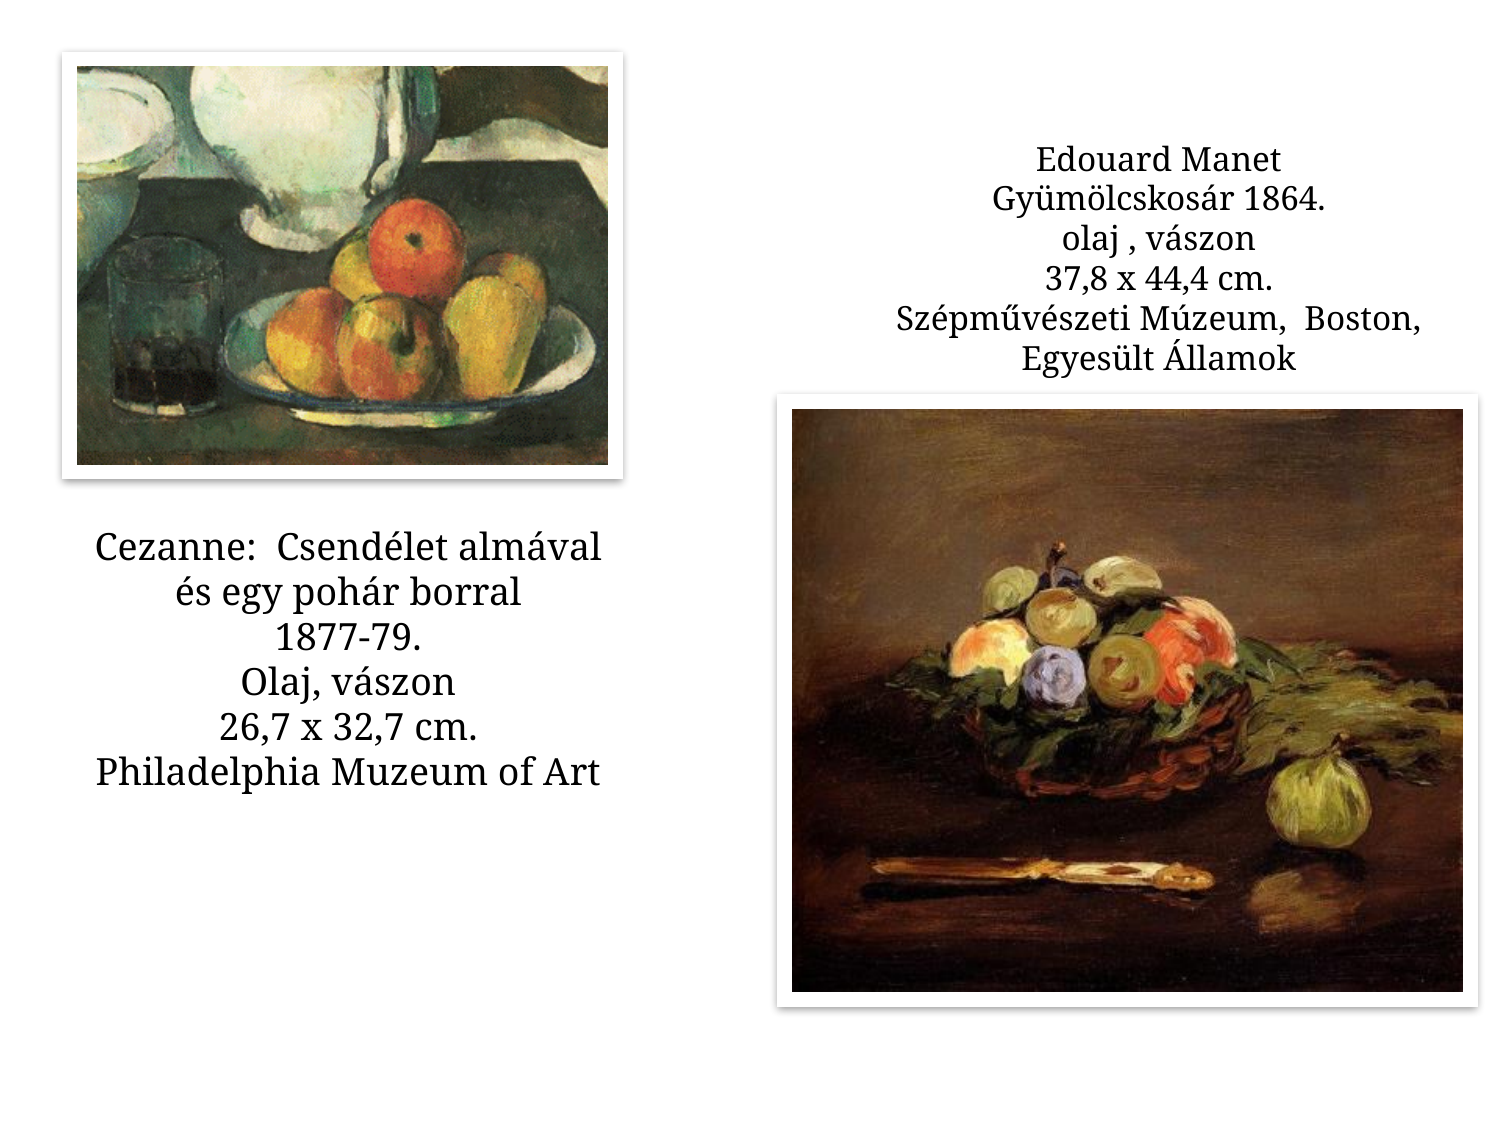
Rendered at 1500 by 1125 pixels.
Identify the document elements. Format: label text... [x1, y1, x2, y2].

text_box Edouard Manet Gyümölcskosár 1864. olaj , vászon 37,8 x 44,4 cm. Szépművészeti Múzeum, Boston, Egyesült Államok [854, 130, 1464, 385]
picture [791, 408, 1464, 993]
picture [76, 66, 609, 466]
text_box Cezanne: Csendélet almával és egy pohár borral 1877-79. Olaj, vászon 26,7 x 32,7 cm. Philadelphia Muzeum of Art [76, 515, 621, 800]
